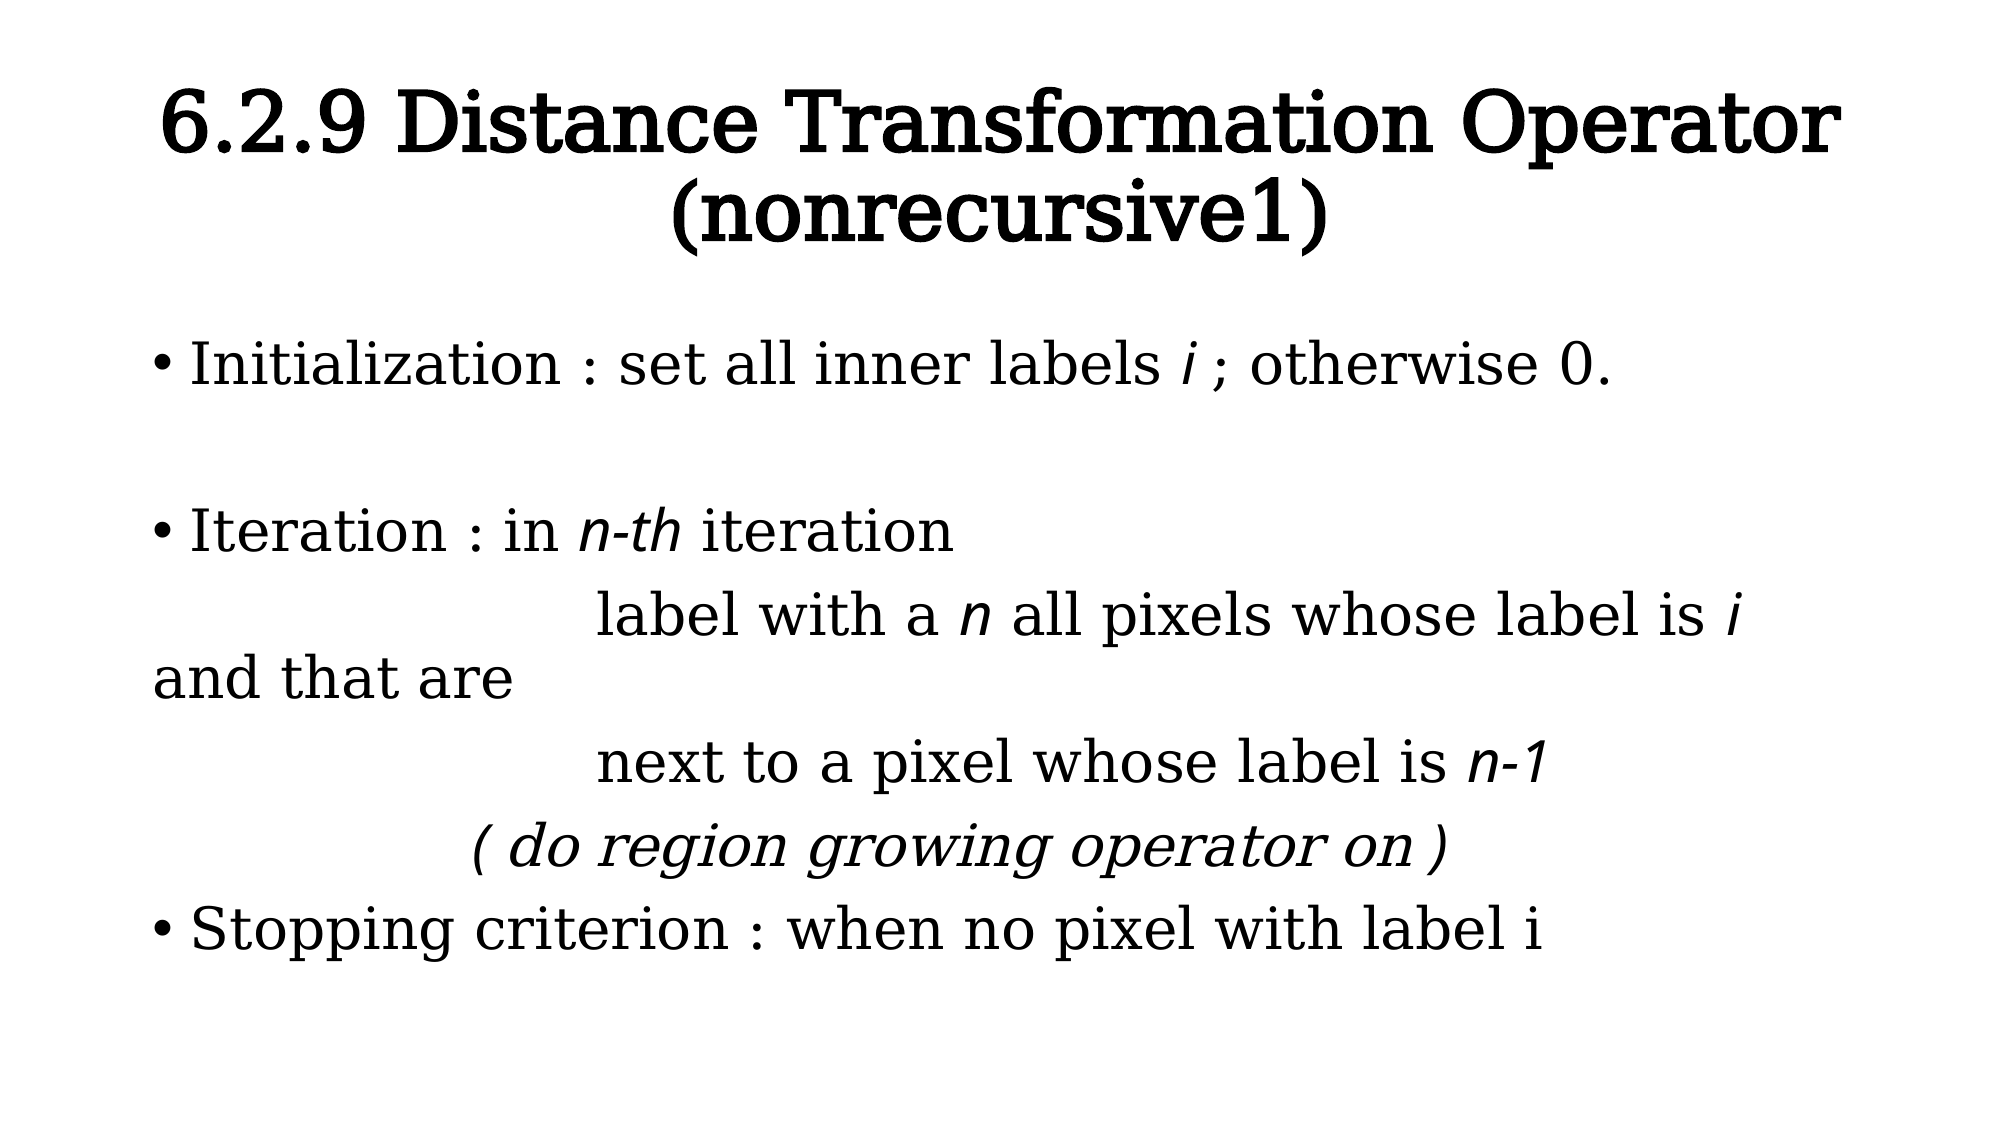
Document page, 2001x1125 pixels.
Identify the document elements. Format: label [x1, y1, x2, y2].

title [137, 59, 1863, 278]
